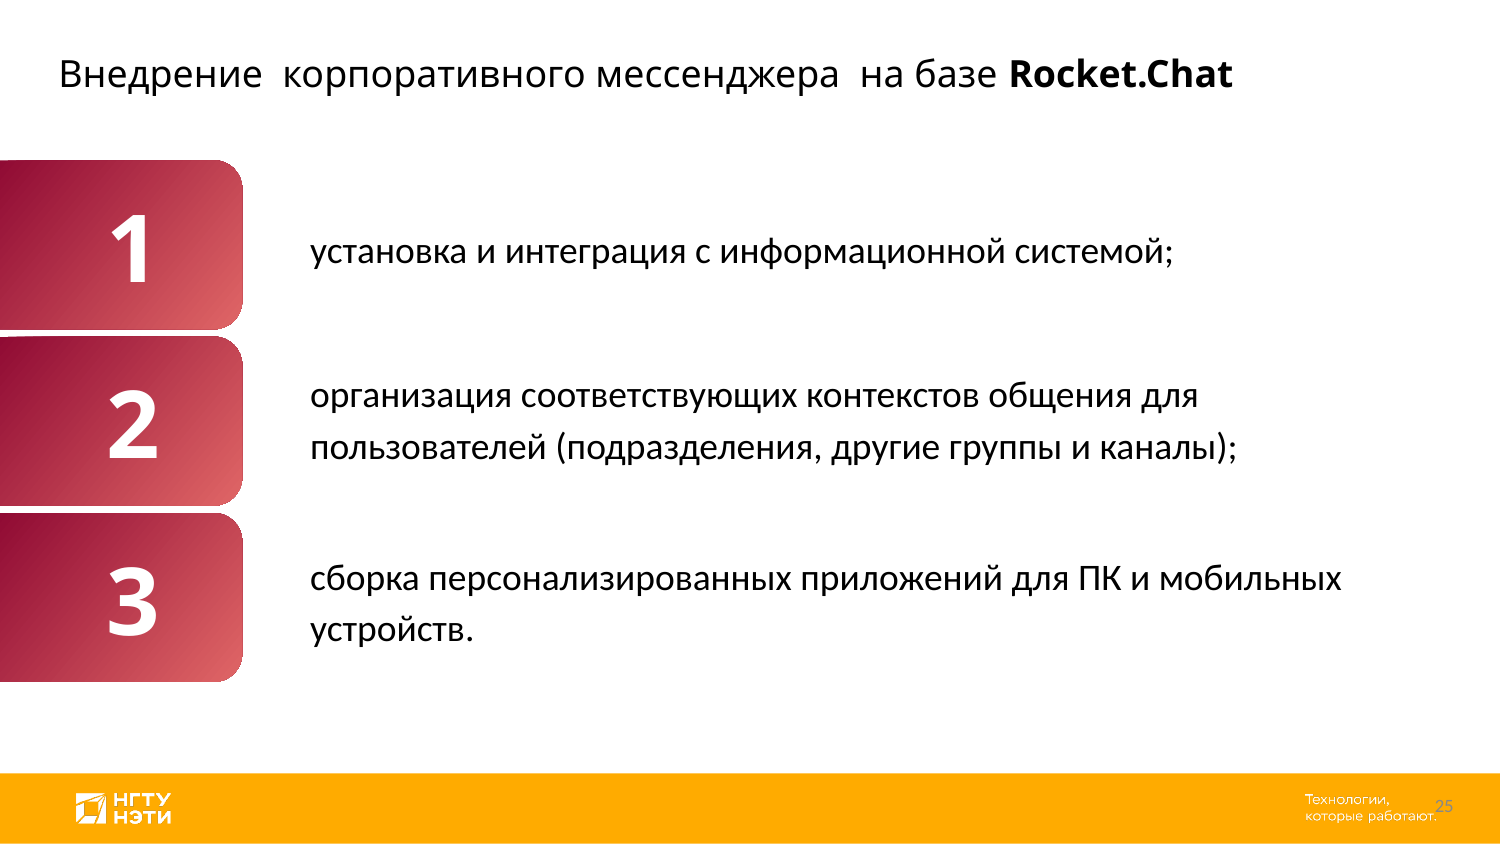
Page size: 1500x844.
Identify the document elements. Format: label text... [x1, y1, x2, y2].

text_box 25 [1389, 782, 1465, 827]
picture [76, 793, 171, 824]
text_box сборка персонализированных приложений для ПК и мобильных устройств. [299, 537, 1437, 657]
text_box организация соответствующих контекстов общения для пользователей (подразделения, другие группы и каналы); [299, 355, 1437, 475]
picture [1305, 794, 1389, 823]
text_box 1 [0, 160, 243, 330]
text_box Внедрение корпоративного мессенджера на базе Rocket.Chat [47, 37, 1434, 158]
text_box 3 [0, 513, 243, 682]
text_box установка и интеграция с информационной системой; [298, 185, 1445, 305]
text_box 2 [0, 336, 243, 506]
